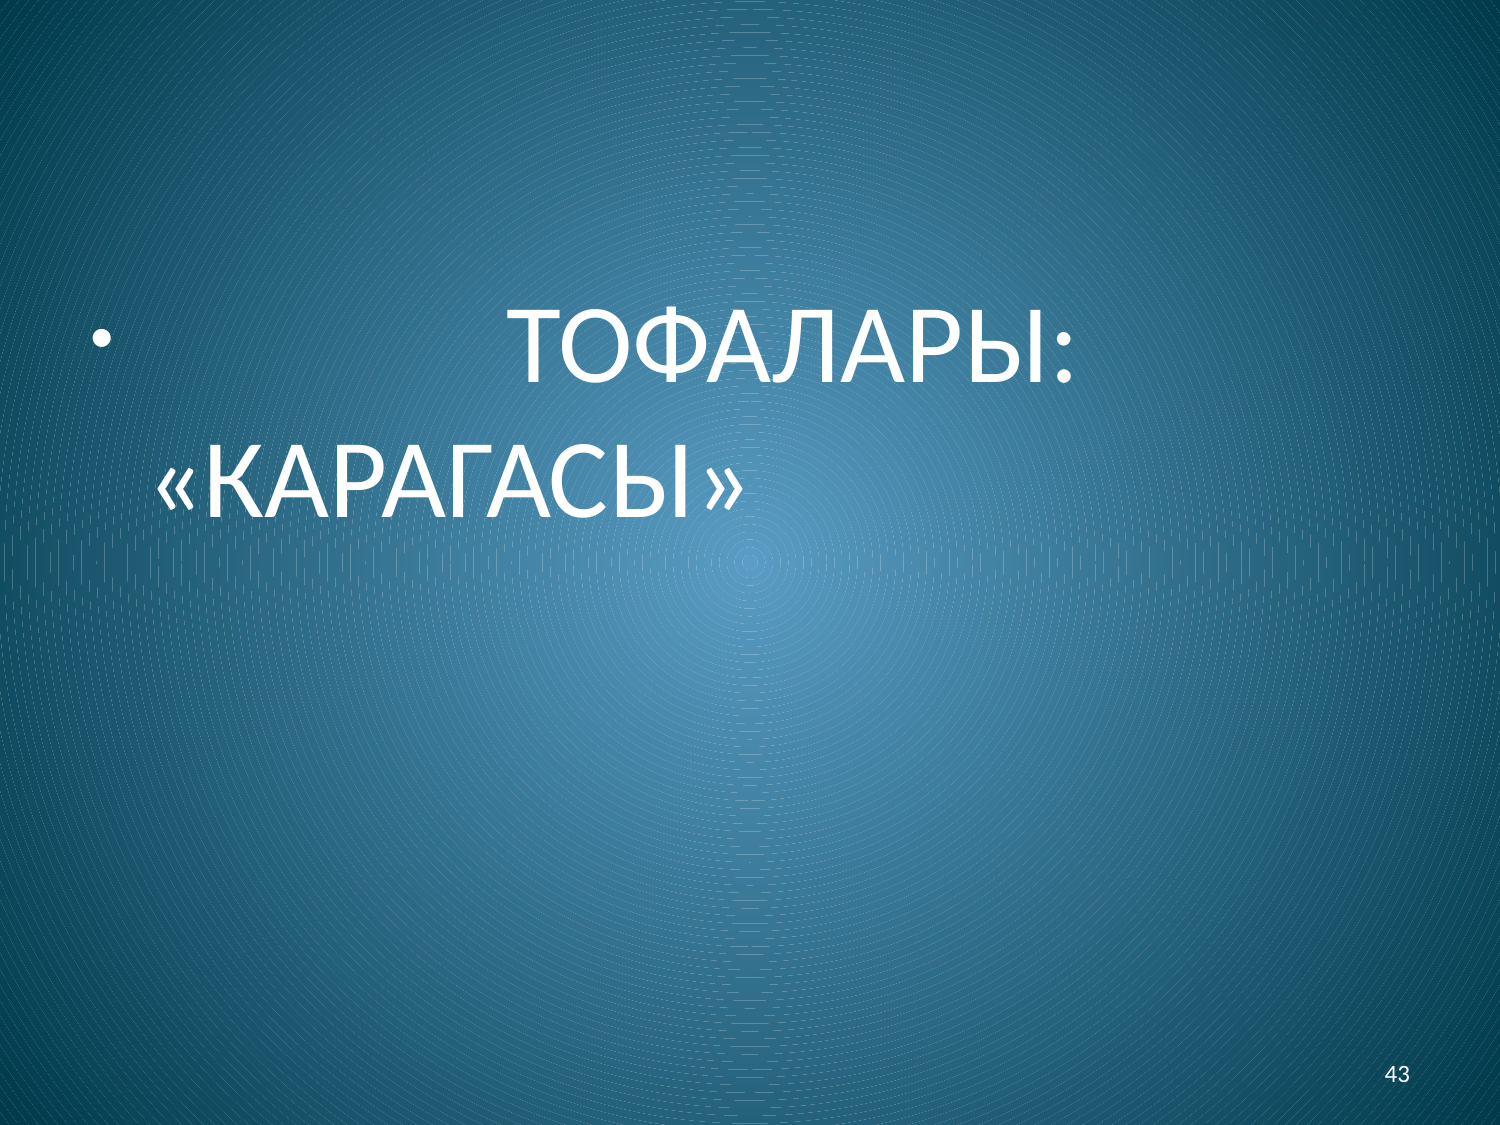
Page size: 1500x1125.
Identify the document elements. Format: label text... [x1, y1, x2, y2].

slide_number 43 [1074, 1042, 1425, 1103]
footer [512, 1042, 988, 1103]
list ТОФАЛАРЫ: «КАРАГАСЫ» [75, 262, 1425, 1005]
